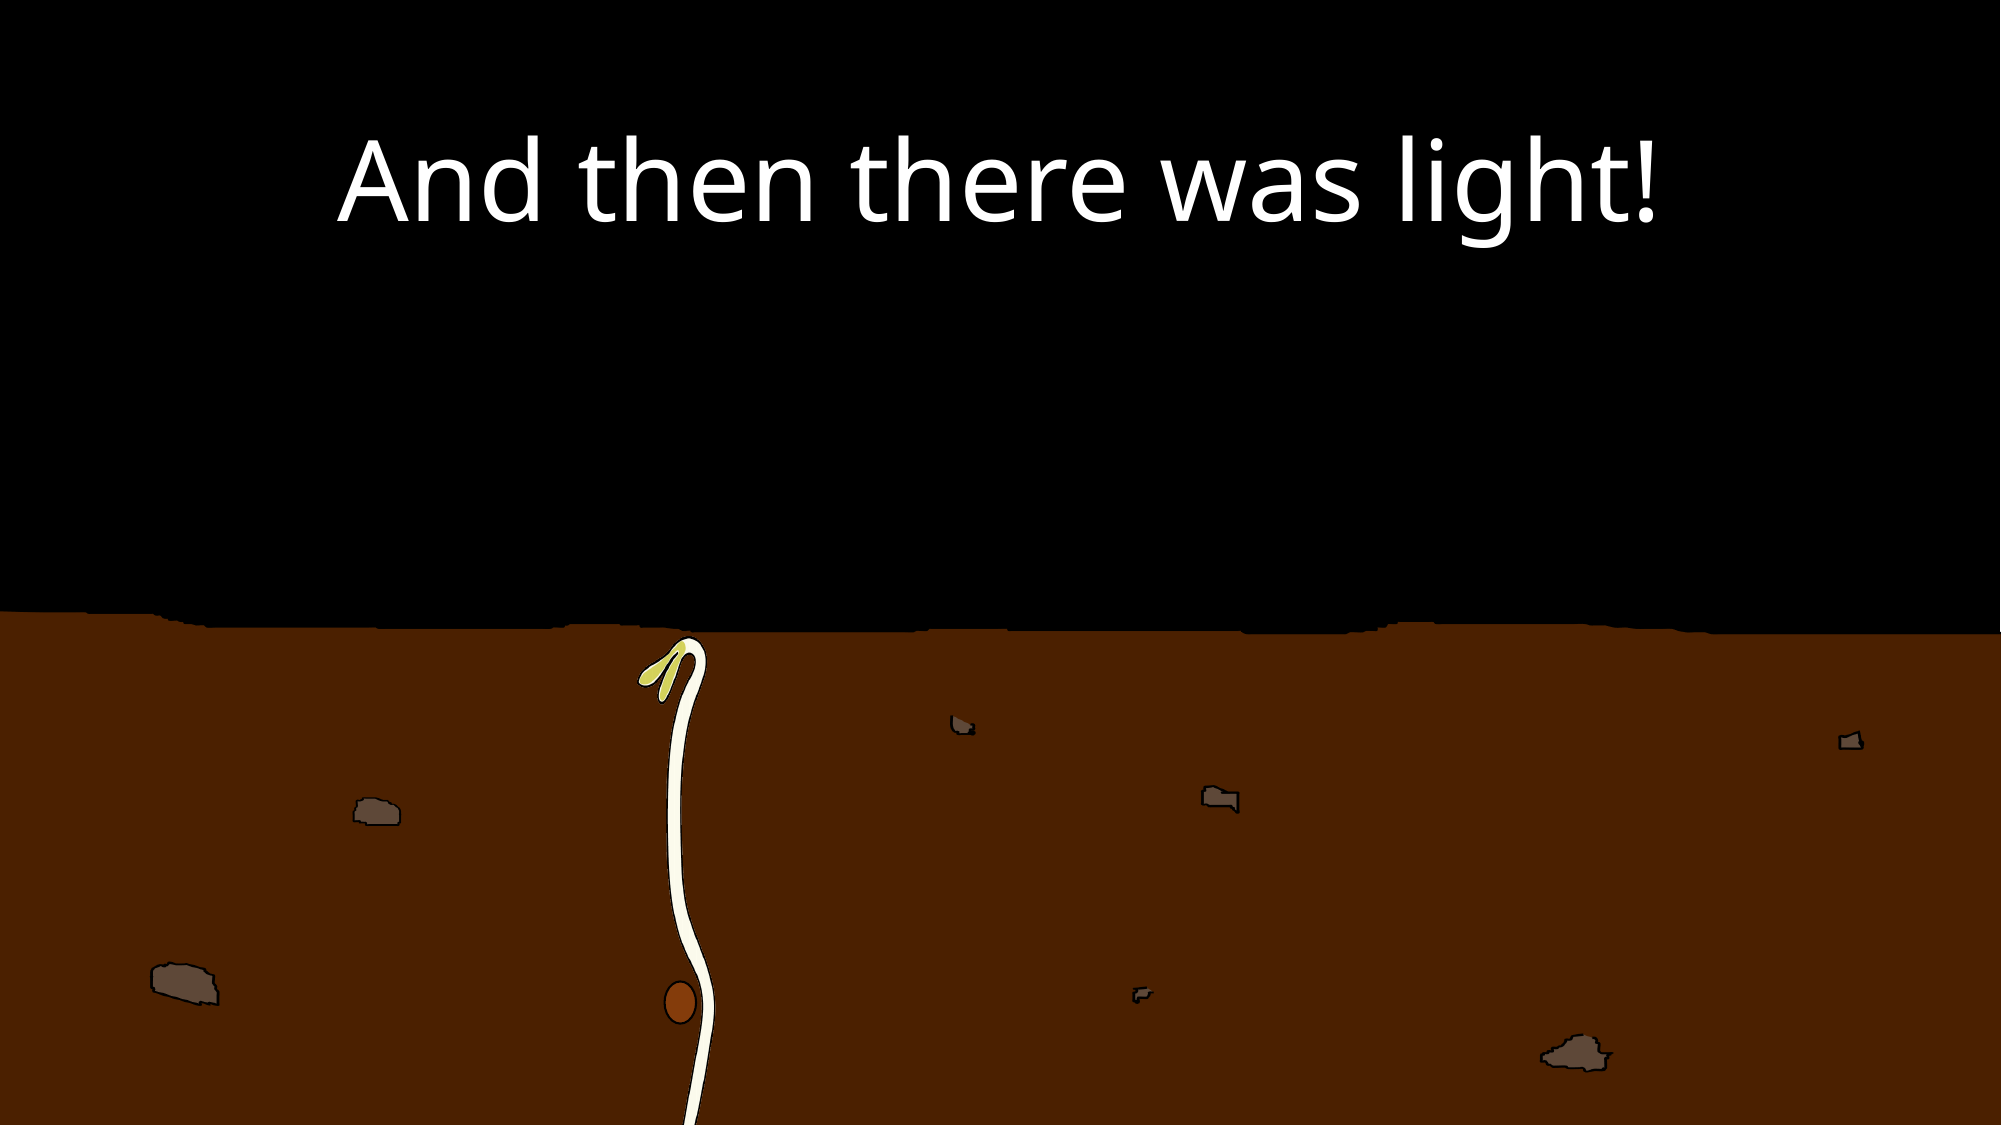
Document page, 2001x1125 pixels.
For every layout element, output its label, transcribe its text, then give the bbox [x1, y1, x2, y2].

picture [0, 516, 2001, 1125]
text_box And then there was light! [106, 101, 1894, 251]
